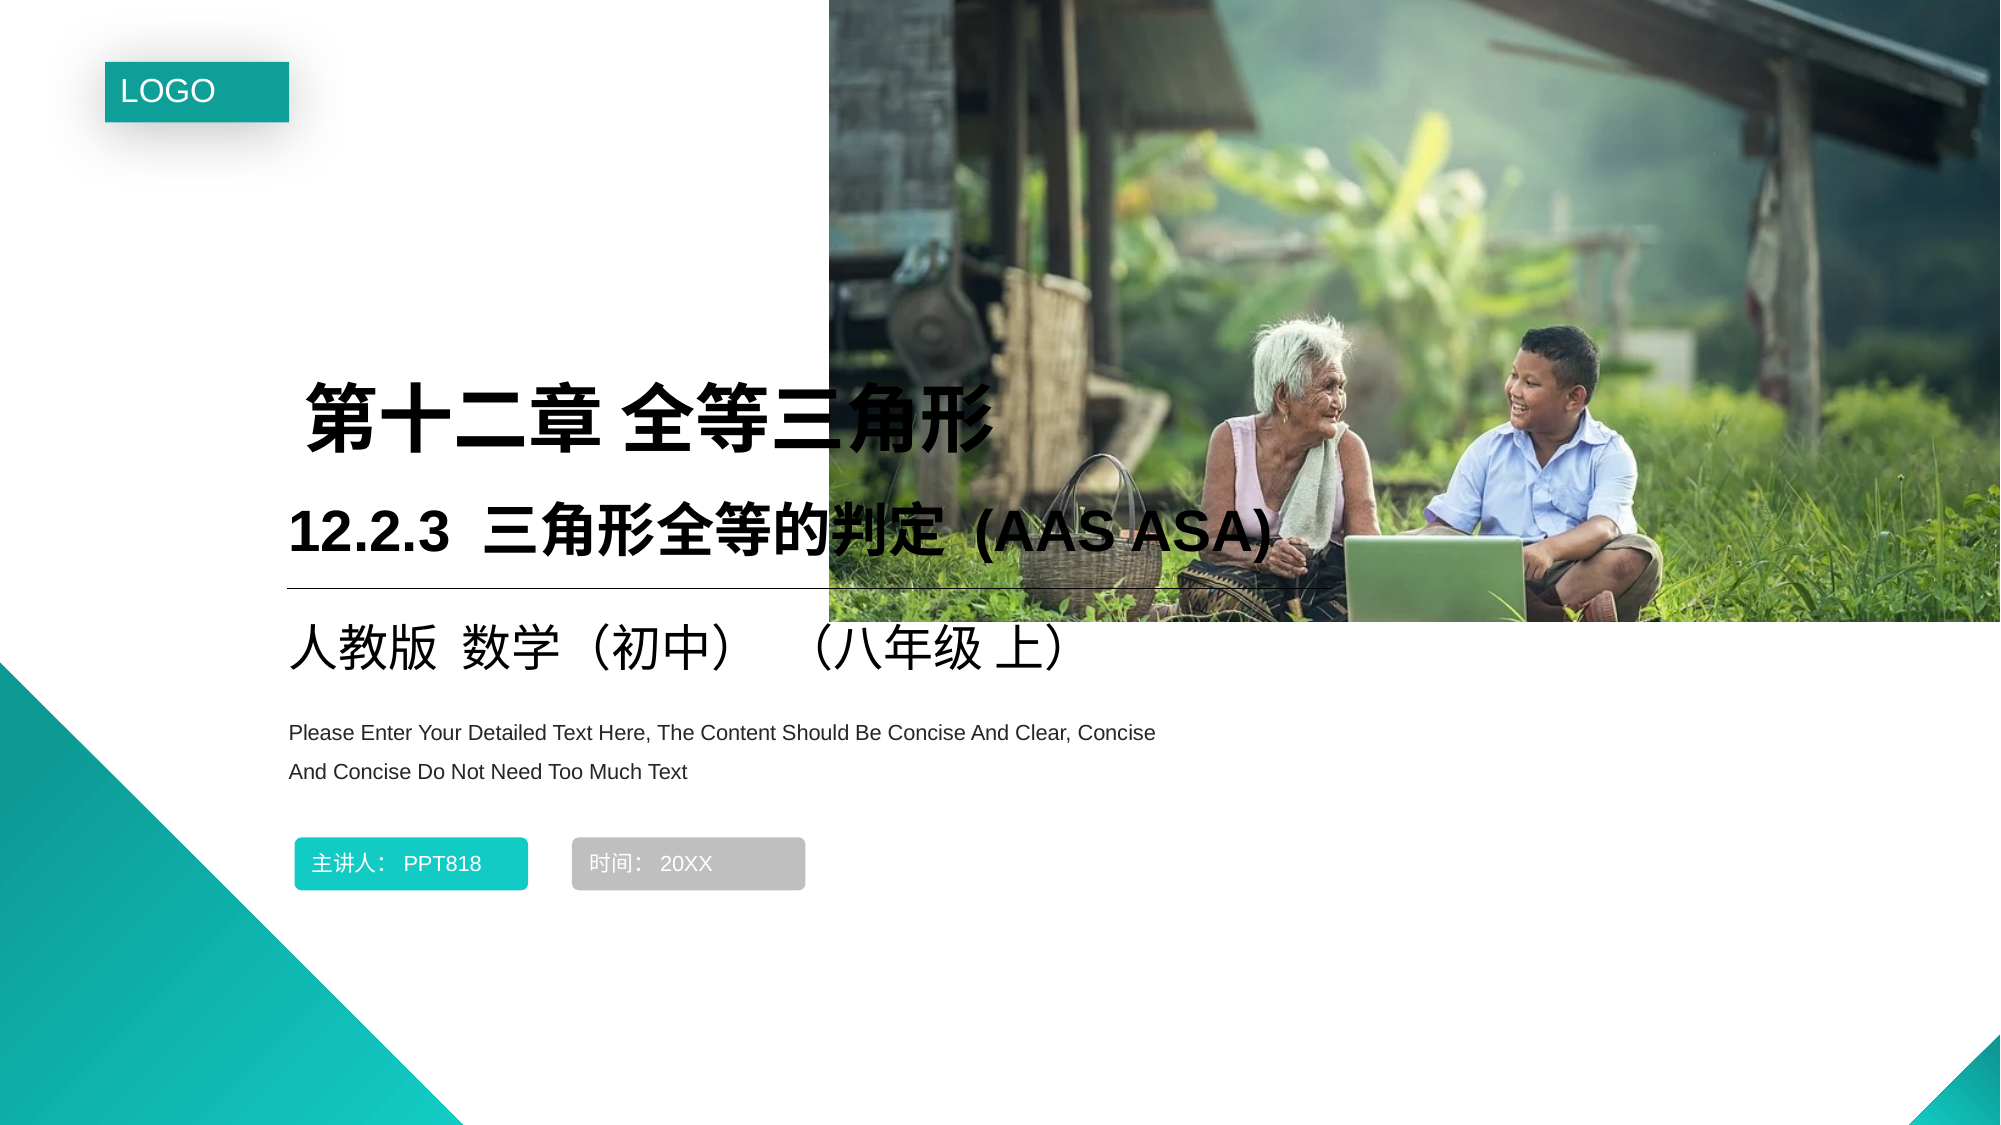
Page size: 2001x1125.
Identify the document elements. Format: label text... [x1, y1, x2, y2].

text_box [294, 837, 529, 891]
text_box LOGO [105, 61, 290, 123]
text_box [571, 837, 806, 891]
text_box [273, 485, 1346, 710]
text_box 第十二章 全等三角形 [288, 364, 828, 469]
text_box Please Enter Your Detailed Text Here, The Content Should Be Concise And Clear, Concise And Concise Do Not Need Too Much Text [273, 710, 1204, 792]
text_box 主讲人：PPT818 [296, 841, 497, 883]
text_box 时间：20XX [574, 841, 796, 883]
text_box [0, 661, 464, 1125]
picture [828, 0, 2000, 622]
text_box [1907, 1032, 2000, 1125]
